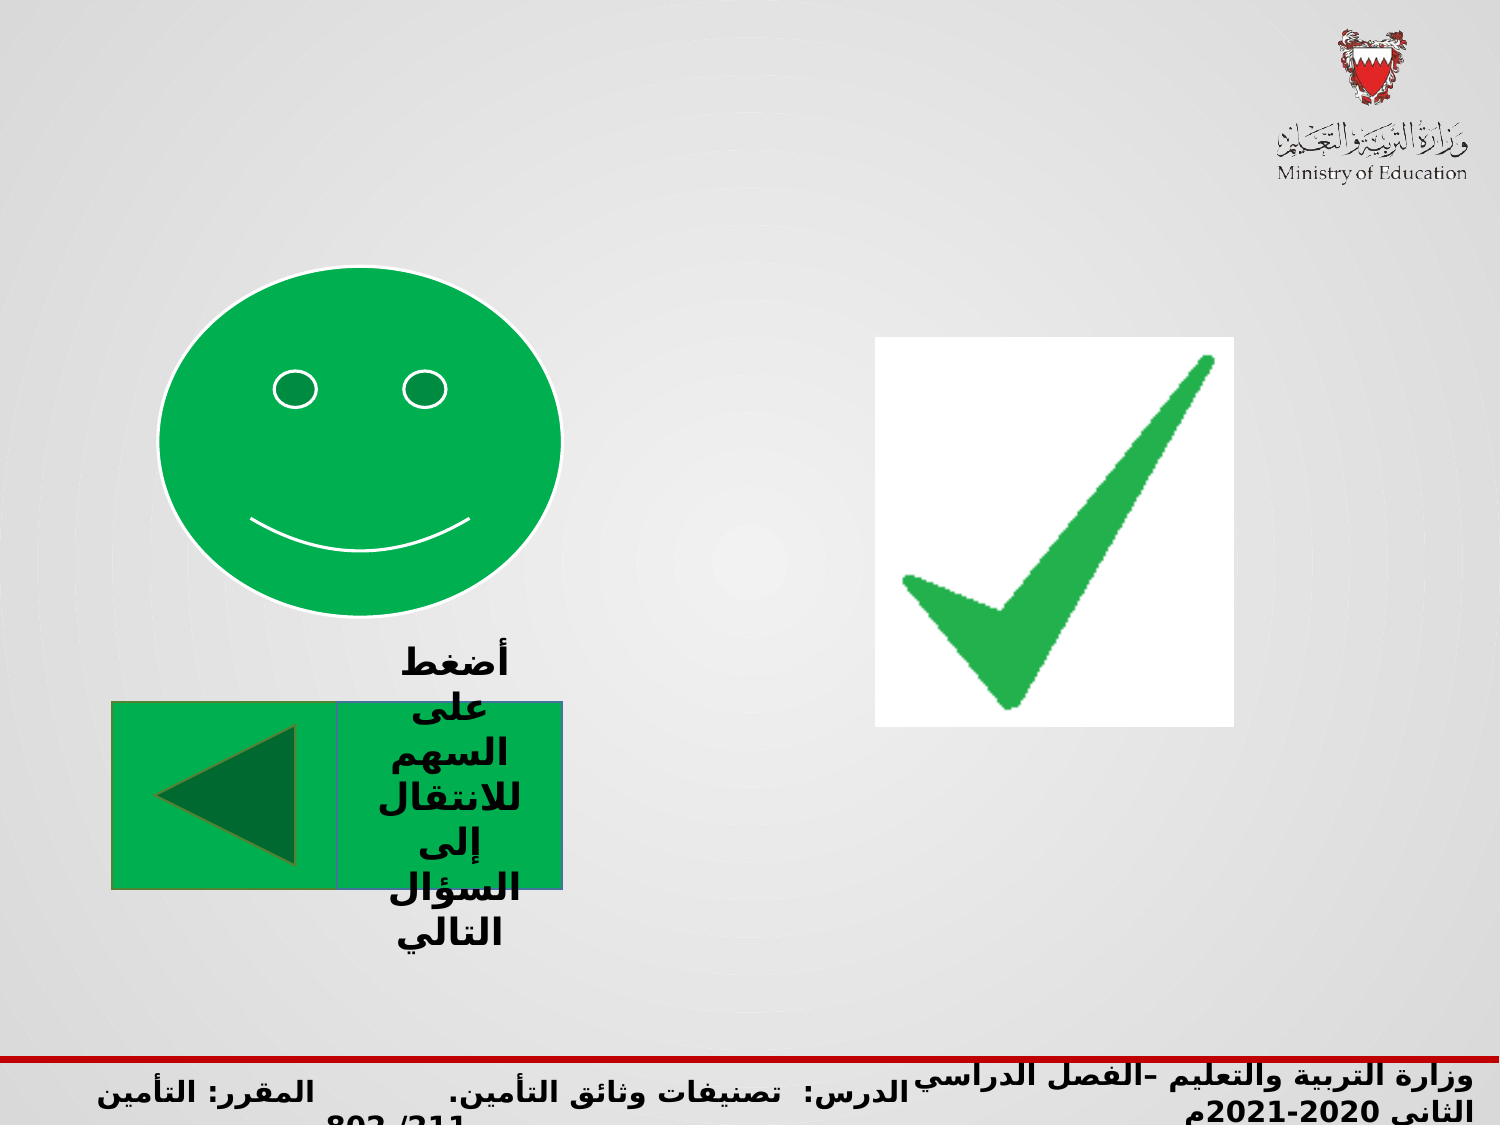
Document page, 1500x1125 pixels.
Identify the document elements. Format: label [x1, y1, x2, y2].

text_box [112, 266, 1233, 890]
text_box [0, 1059, 1499, 1123]
picture [1239, 4, 1500, 213]
